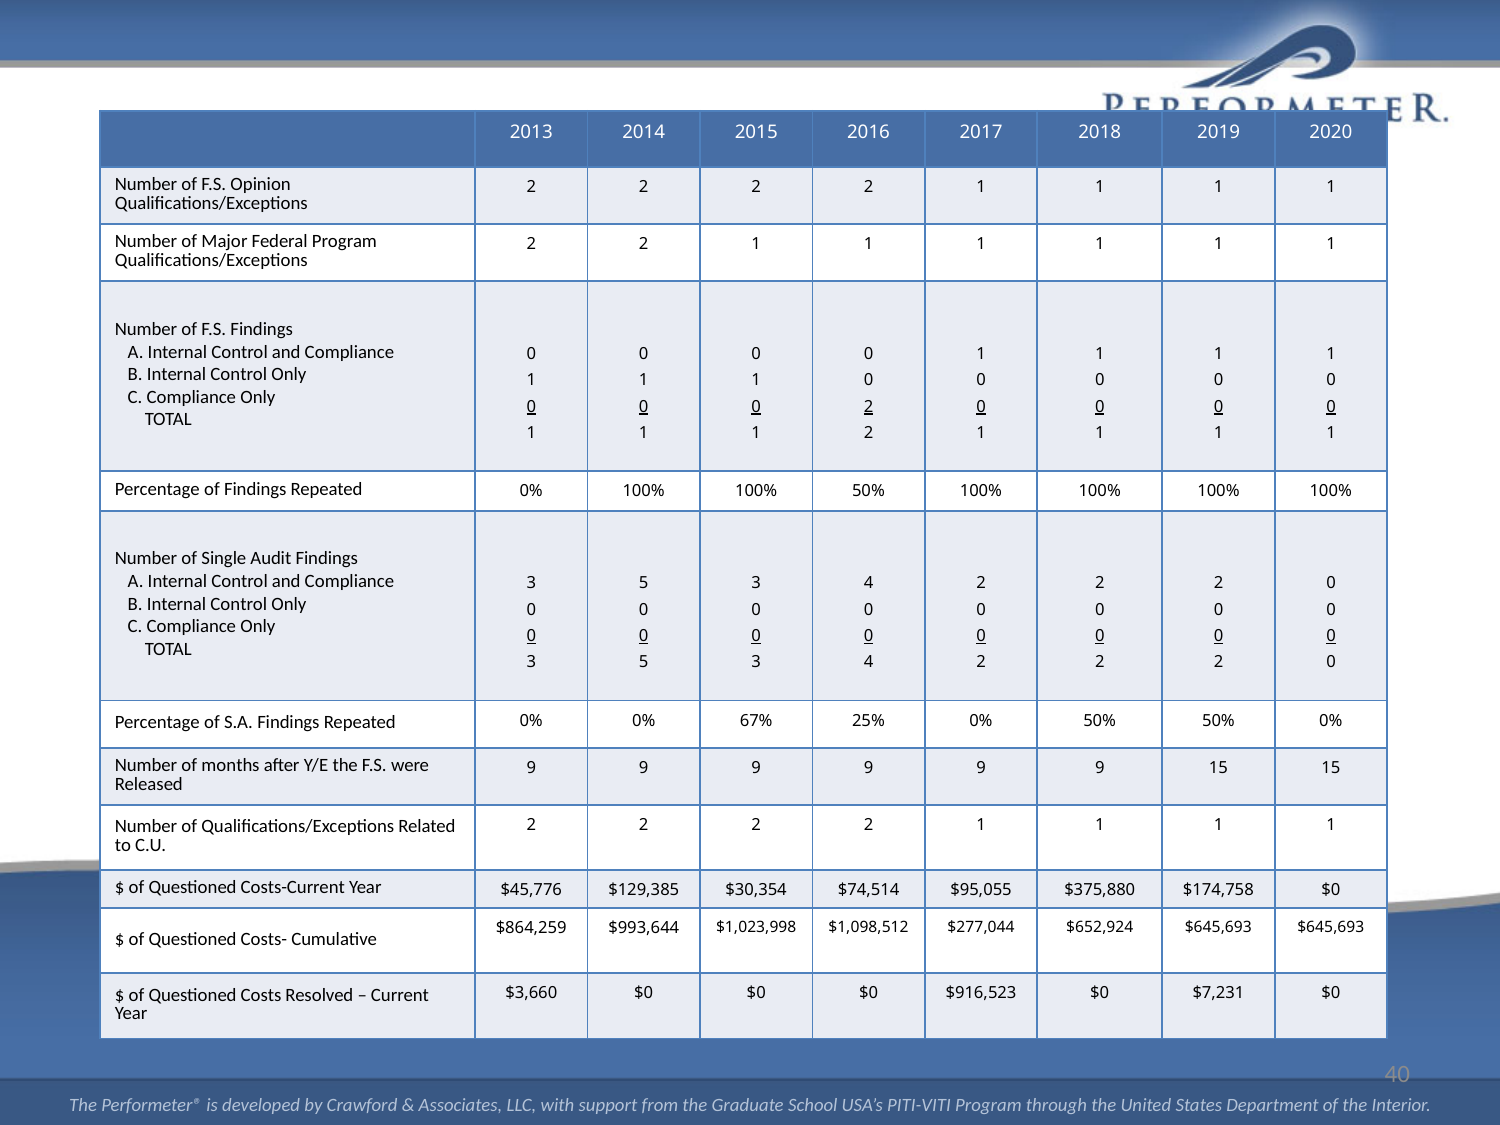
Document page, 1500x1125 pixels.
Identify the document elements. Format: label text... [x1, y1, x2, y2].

table_cell $0 [1276, 871, 1386, 907]
picture [0, 0, 1500, 1125]
table_cell Number of F.S. Findings A. Internal Control and Compliance B. Internal Control Only C. Compliance Only TOTAL [101, 282, 474, 470]
table_cell 1 [1276, 168, 1386, 223]
table_cell $864,259 [476, 909, 587, 972]
table_cell 1 [1163, 168, 1274, 223]
table_cell 100% [1163, 472, 1274, 510]
table_cell $1,023,998 [701, 909, 812, 972]
table_cell $174,758 [1163, 871, 1274, 907]
table_cell $95,055 [926, 871, 1036, 907]
table_cell 100% [701, 472, 812, 510]
table_cell 50% [1163, 701, 1274, 747]
table_cell $375,880 [1038, 871, 1161, 907]
table_cell 2 0 0 2 [926, 512, 1036, 700]
table_cell $7,231 [1163, 974, 1274, 1038]
table_cell 0 0 0 0 [1276, 512, 1386, 700]
table_cell $916,523 [926, 974, 1036, 1038]
table_cell 1 [1163, 225, 1274, 280]
table_cell 2 [588, 806, 699, 869]
table_cell 1 0 0 1 [1276, 282, 1386, 470]
table_cell 0% [476, 701, 587, 747]
table_cell 1 [1276, 806, 1386, 869]
table_cell 2 0 0 2 [1163, 512, 1274, 700]
table_cell $30,354 [701, 871, 812, 907]
table_cell Percentage of S.A. Findings Repeated [101, 701, 474, 747]
table_cell Percentage of Findings Repeated [101, 472, 474, 510]
table_cell 2 [476, 806, 587, 869]
table_cell 100% [1038, 472, 1161, 510]
table_cell 2 [476, 168, 587, 223]
table_cell 0% [926, 701, 1036, 747]
table_cell 2 [588, 225, 699, 280]
table_cell 9 [588, 749, 699, 804]
table_cell 50% [813, 472, 924, 510]
table_cell Number of Qualifications/Exceptions Related to C.U. [101, 806, 474, 869]
table_cell $3,660 [476, 974, 587, 1038]
table_cell 1 [1038, 168, 1161, 223]
table_cell $0 [588, 974, 699, 1038]
table_cell 9 [813, 749, 924, 804]
table_cell 9 [926, 749, 1036, 804]
table_cell 2 [701, 168, 812, 223]
table_cell 9 [1038, 749, 1161, 804]
table_cell 1 [1163, 806, 1274, 869]
table_cell 0% [476, 472, 587, 510]
table_cell $0 [1038, 974, 1161, 1038]
table_cell 1 [1276, 225, 1386, 280]
table_cell $45,776 [476, 871, 587, 907]
table_cell $1,098,512 [813, 909, 924, 972]
table_cell 5 0 0 5 [588, 512, 699, 700]
table_cell $ of Questioned Costs- Cumulative [101, 909, 474, 972]
table_header 2016 [813, 112, 924, 166]
table_cell 50% [1038, 701, 1161, 747]
table_cell 0 1 0 1 [588, 282, 699, 470]
table_cell 25% [813, 701, 924, 747]
table_cell Number of F.S. Opinion Qualifications/Exceptions [101, 168, 474, 223]
table_cell 4 0 0 4 [813, 512, 924, 700]
table_cell 0% [1276, 701, 1386, 747]
table_cell 15 [1276, 749, 1386, 804]
table_cell 9 [701, 749, 812, 804]
table_cell 2 [588, 168, 699, 223]
table_header 2015 [701, 112, 812, 166]
table_cell 1 [701, 225, 812, 280]
table_cell 0 1 0 1 [701, 282, 812, 470]
table_header 2017 [926, 112, 1036, 166]
table_cell 100% [1276, 472, 1386, 510]
slide_number 40 [1074, 1042, 1425, 1103]
table_cell $ of Questioned Costs-Current Year [101, 871, 474, 907]
table_cell 3 0 0 3 [477, 513, 586, 699]
table_cell 100% [588, 472, 699, 510]
table_cell 100% [926, 472, 1036, 510]
table_cell 2 [813, 168, 924, 223]
table_cell $129,385 [588, 871, 699, 907]
table_cell 2 0 0 2 [1038, 512, 1161, 700]
table_cell 3 0 0 3 [701, 512, 812, 700]
table_header 2019 [1163, 112, 1274, 166]
table_cell 67% [701, 701, 812, 747]
table_cell Number of Major Federal Program Qualifications/Exceptions [101, 225, 474, 280]
table_cell $645,693 [1163, 909, 1274, 972]
table_cell 1 [926, 168, 1036, 223]
table_cell $74,514 [813, 871, 924, 907]
table_cell 1 0 0 1 [1038, 282, 1161, 470]
table_cell 2 [701, 806, 812, 869]
table_cell 0 1 0 1 [476, 282, 587, 470]
table_header 2020 [1276, 112, 1386, 166]
table_cell 1 [813, 225, 924, 280]
table_cell $993,644 [588, 909, 699, 972]
table_cell 2 [813, 806, 924, 869]
table_cell 0 0 2 2 [813, 282, 924, 470]
table_header 2014 [588, 112, 699, 166]
table_cell $0 [1276, 974, 1386, 1038]
table_cell 9 [476, 749, 587, 804]
table_cell 1 0 0 1 [926, 282, 1036, 470]
table_cell $0 [701, 974, 812, 1038]
table_header 2018 [1038, 112, 1161, 166]
table_cell 1 0 0 1 [1163, 282, 1274, 470]
table_cell 15 [1163, 749, 1274, 804]
table_cell Number of Single Audit Findings A. Internal Control and Compliance B. Internal Control Only C. Compliance Only TOTAL [101, 512, 474, 700]
table_cell 0% [588, 701, 699, 747]
table_header 2013 [476, 112, 587, 166]
table_cell Number of months after Y/E the F.S. were Released [101, 749, 474, 804]
table_cell $277,044 [926, 909, 1036, 972]
table_cell $645,693 [1276, 909, 1386, 972]
table_cell 1 [1038, 806, 1161, 869]
table_cell 1 [926, 806, 1036, 869]
table_cell $ of Questioned Costs Resolved – Current Year [101, 974, 474, 1038]
table_cell 1 [1038, 225, 1161, 280]
table_cell 2 [476, 225, 587, 280]
table_cell $652,924 [1038, 909, 1161, 972]
table_cell $0 [813, 974, 924, 1038]
table_cell 1 [926, 225, 1036, 280]
table_header [101, 112, 474, 166]
